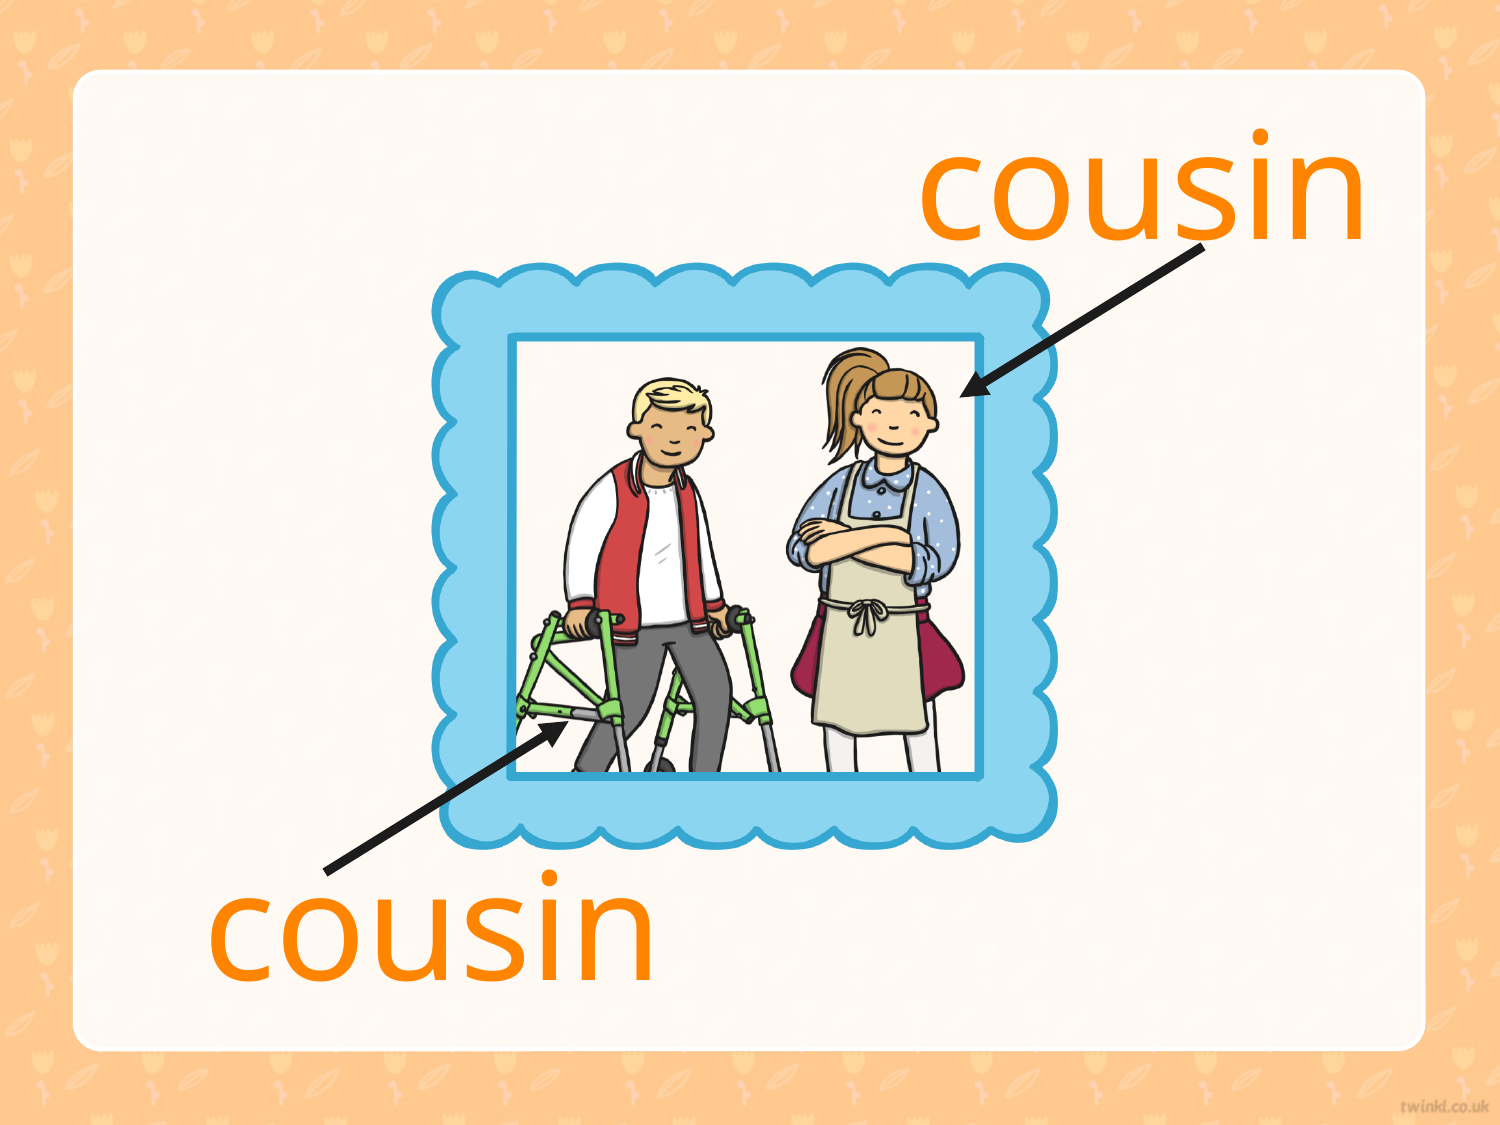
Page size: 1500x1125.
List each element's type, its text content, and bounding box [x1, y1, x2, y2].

picture [0, 0, 1500, 1125]
text_box cousin [857, 74, 1432, 307]
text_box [959, 246, 1204, 398]
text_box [324, 721, 569, 873]
title cousin [75, 816, 792, 1049]
